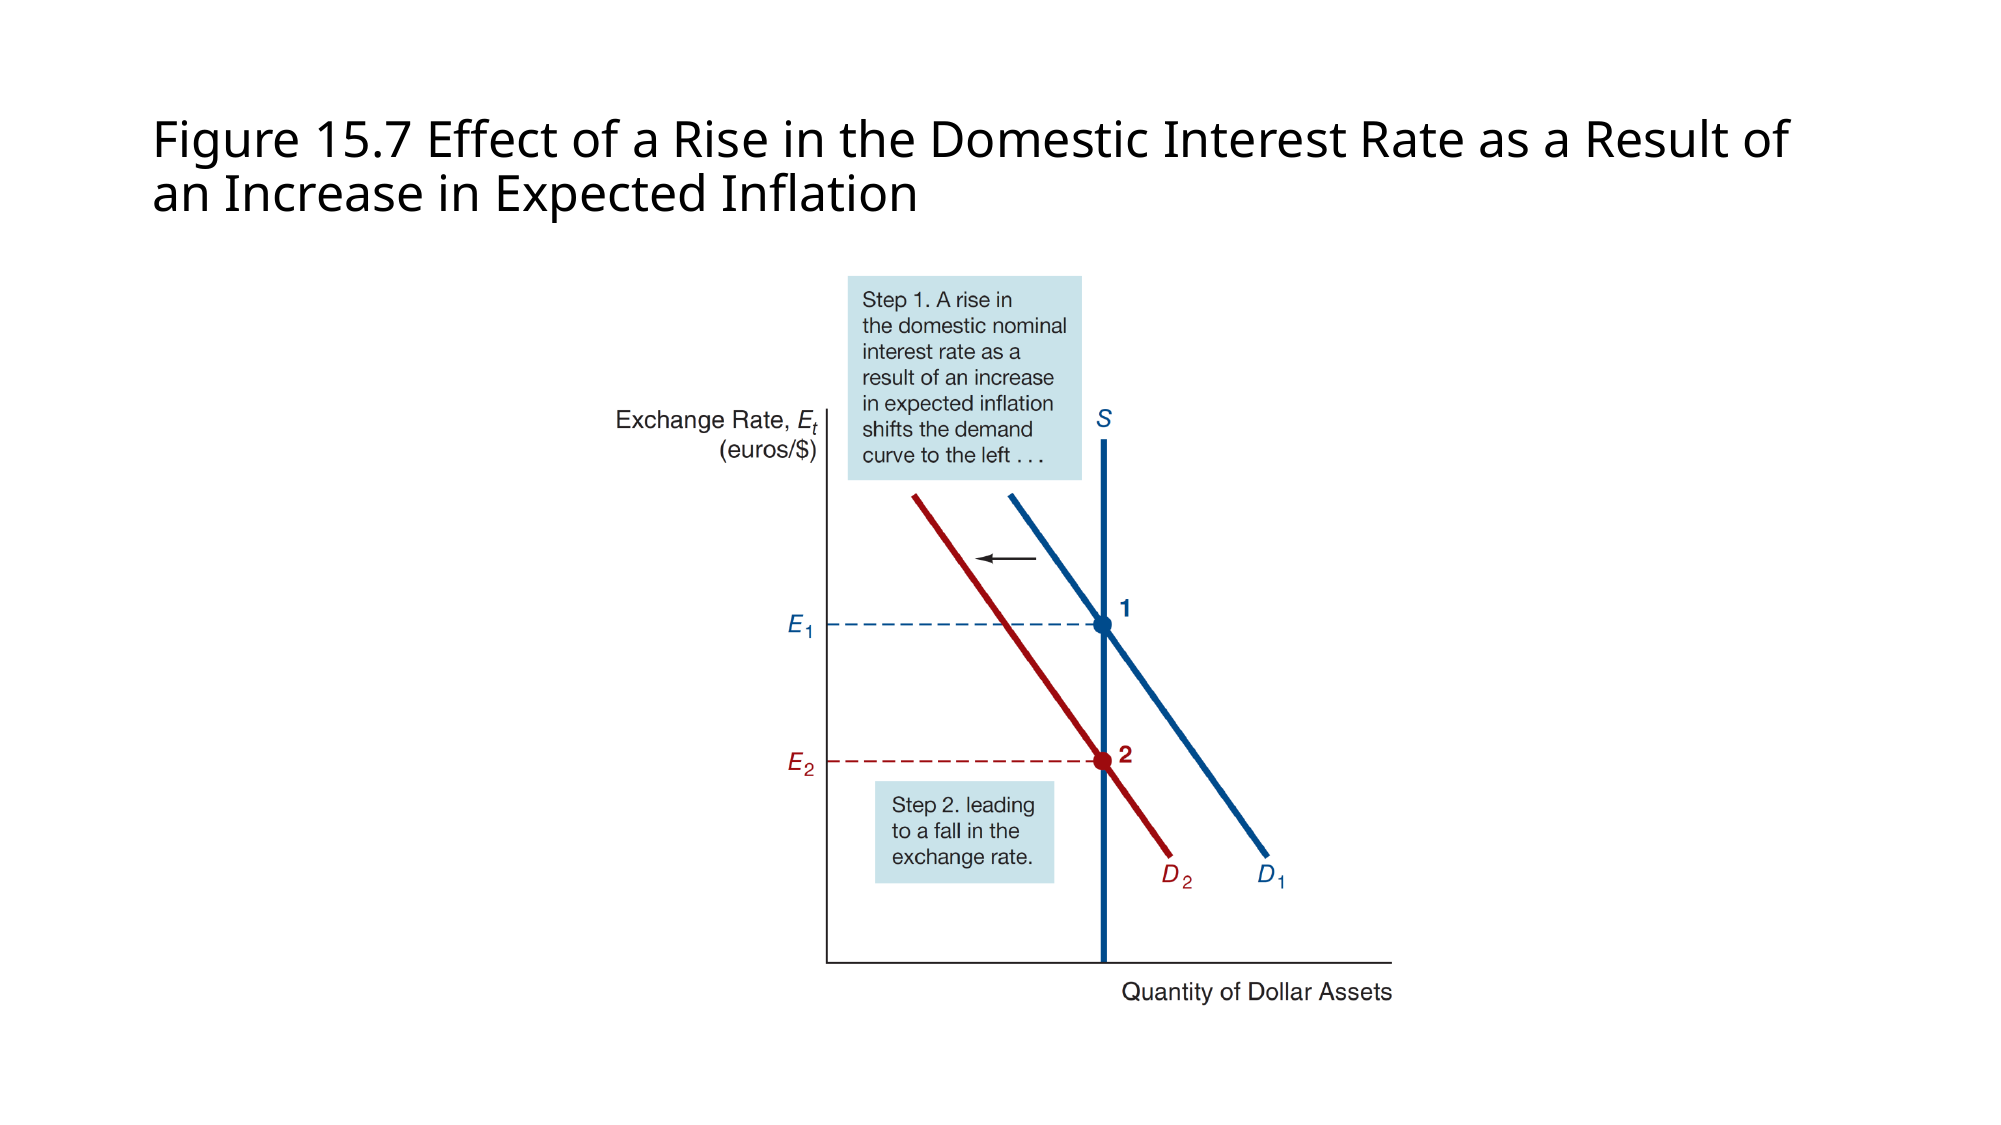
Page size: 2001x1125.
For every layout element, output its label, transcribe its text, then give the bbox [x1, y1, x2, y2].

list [598, 269, 1402, 1013]
title Figure 15.7 Effect of a Rise in the Domestic Interest Rate as a Result of an Increase in Expected Inflation [137, 59, 1863, 278]
